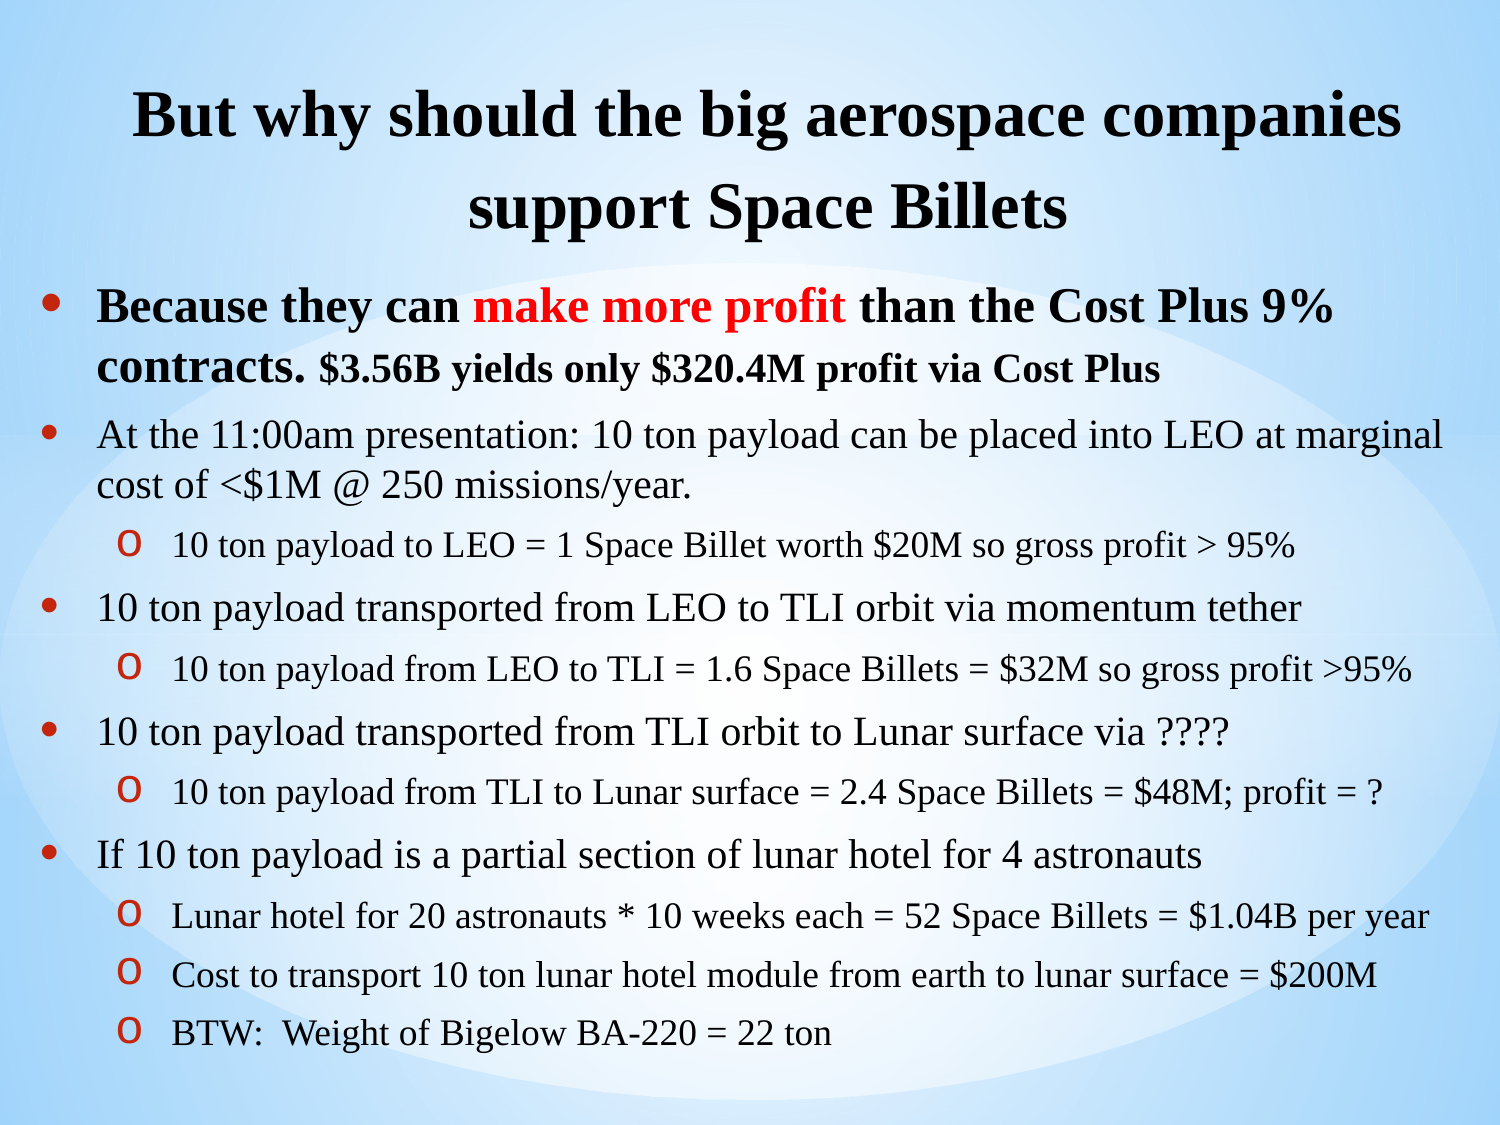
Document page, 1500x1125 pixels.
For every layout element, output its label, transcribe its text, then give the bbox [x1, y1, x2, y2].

title But why should the big aerospace companies support Space Billets [99, 50, 1438, 225]
subtitle Because they can make more profit than the Cost Plus 9% contracts. $3.56B yields only $320.4M profit via Cost Plus At the 11:00am presentation: 10 ton payload can be placed into LEO at marginal cost of <$1M @ 250 missions/year. 10 ton payload to LEO = 1 Space Billet worth $20M so gross profit > 95% 10 ton payload transported from LEO to TLI orbit via momentum tether 10 ton payload from LEO to TLI = 1.6 Space Billets = $32M so gross profit >95% 10 ton payload transported from TLI orbit to Lunar surface via ???? 10 ton payload from TLI to Lunar surface = 2.4 Space Billets = $48M; profit = ? If 10 ton payload is a partial section of lunar hotel for 4 astronauts Lunar hotel for 20 astronauts * 10 weeks each = 52 Space Billets = $1.04B per year Cost to transport 10 ton lunar hotel module from earth to lunar surface = $200M BTW: Weight of Bigelow BA-220 = 22 ton [24, 264, 1463, 1075]
